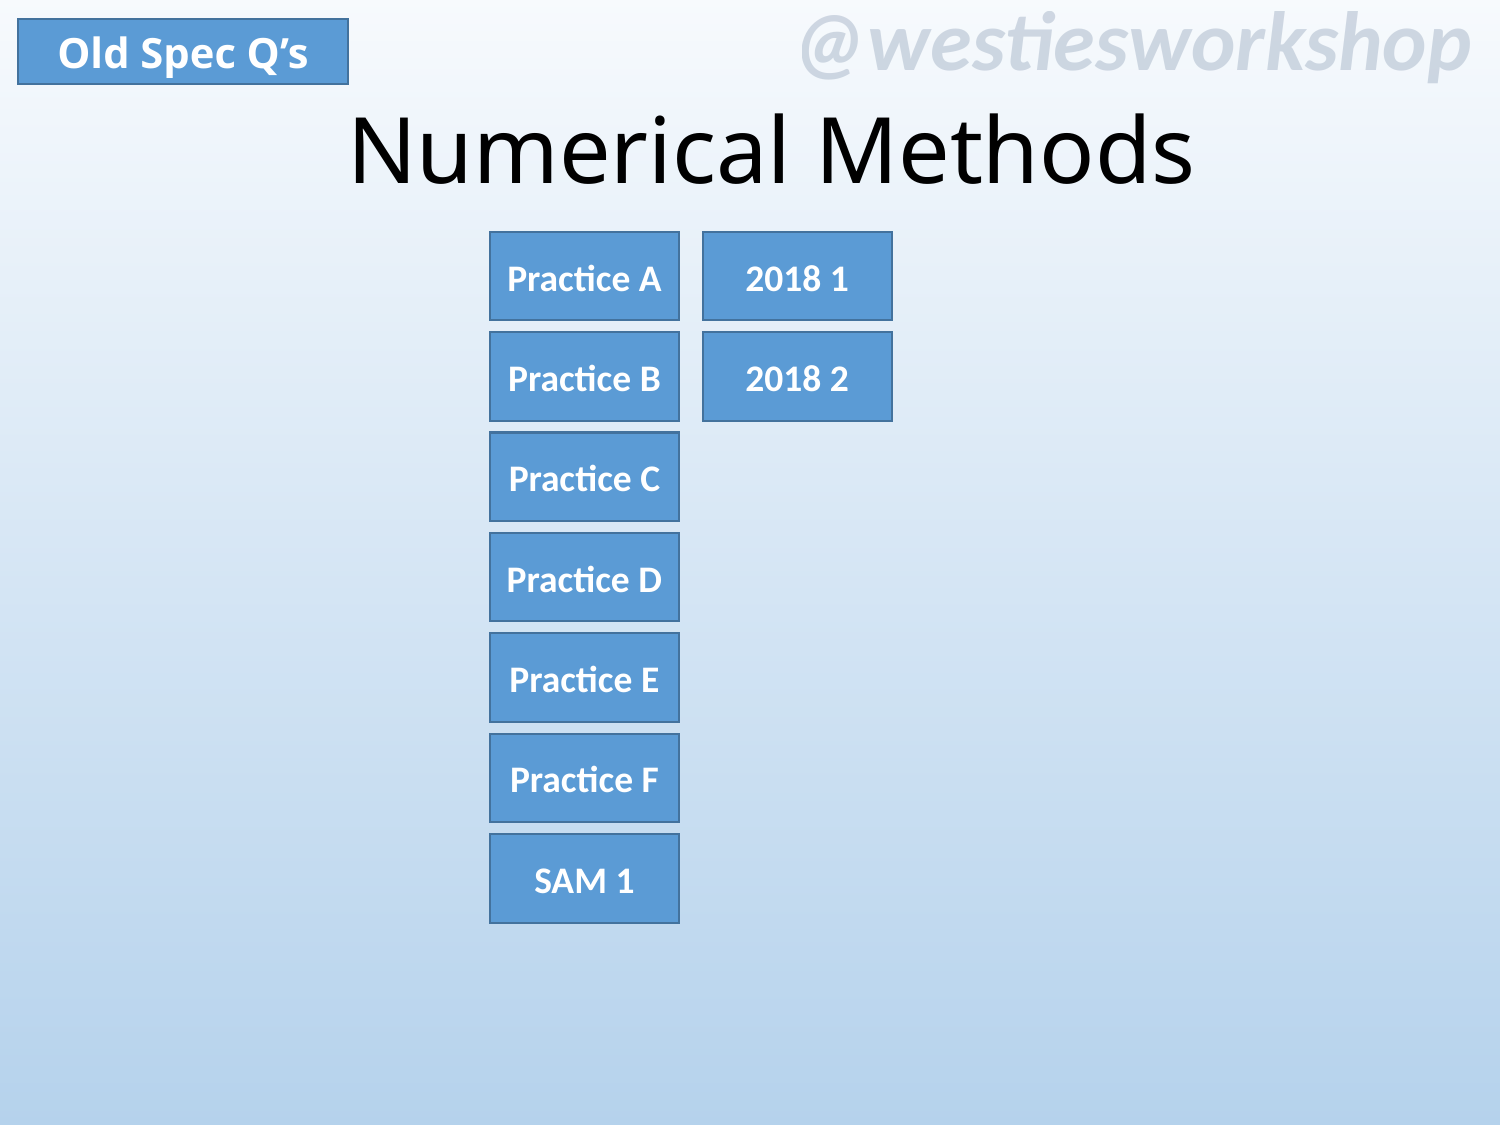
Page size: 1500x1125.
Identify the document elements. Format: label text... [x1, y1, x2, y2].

text_box Practice F [489, 733, 680, 823]
text_box Practice B [489, 331, 680, 422]
text_box 2018 2 [702, 331, 893, 422]
text_box Numerical Methods [332, 84, 1212, 209]
text_box Old Spec Q’s [17, 18, 349, 85]
text_box 2018 1 [702, 231, 893, 321]
text_box Practice A [489, 231, 680, 321]
text_box Practice E [489, 632, 680, 723]
text_box Practice C [489, 431, 680, 522]
text_box SAM 1 [489, 833, 680, 924]
text_box Practice D [489, 532, 680, 622]
